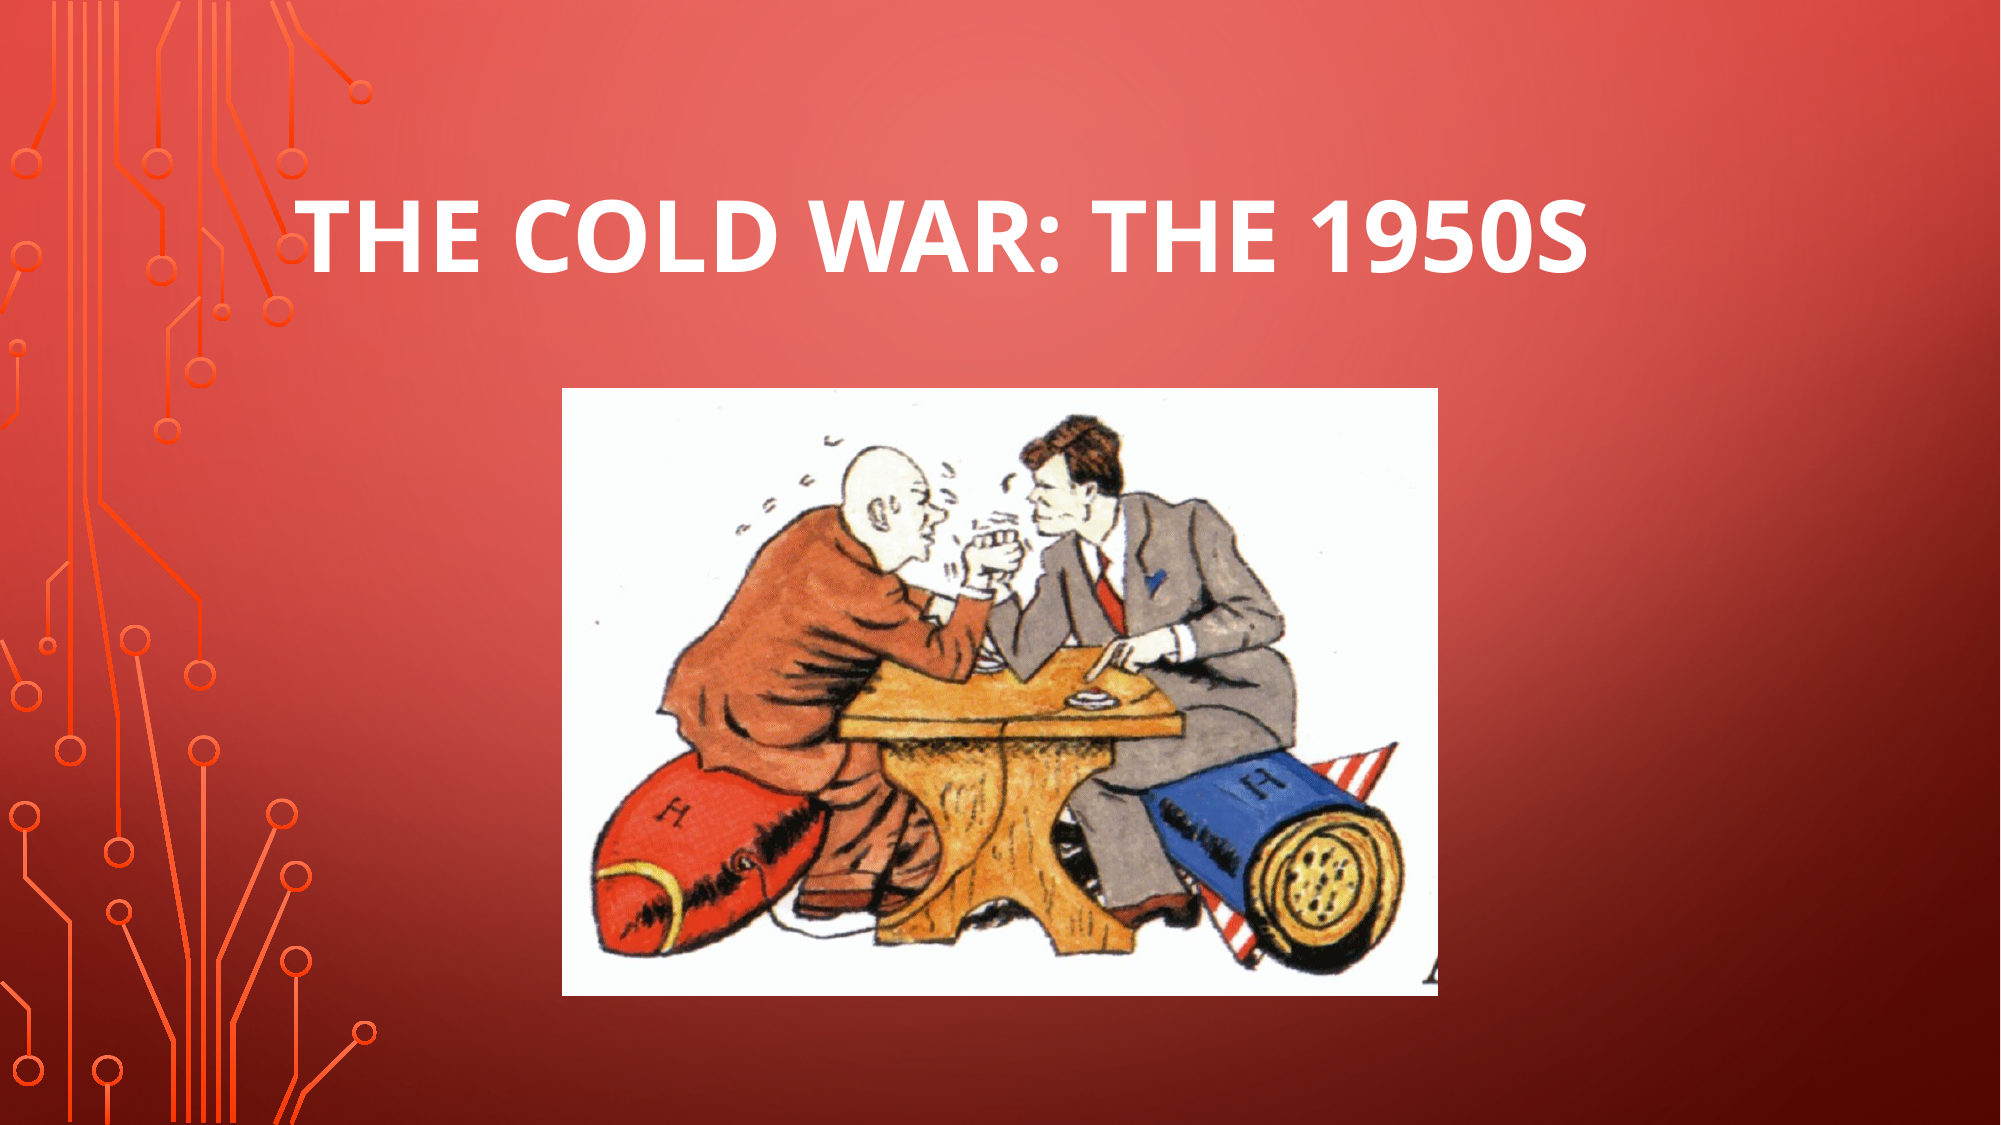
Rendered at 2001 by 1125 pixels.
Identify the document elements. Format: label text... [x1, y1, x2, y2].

title The Cold War: the 1950s [278, 176, 1722, 303]
picture [562, 388, 1438, 996]
